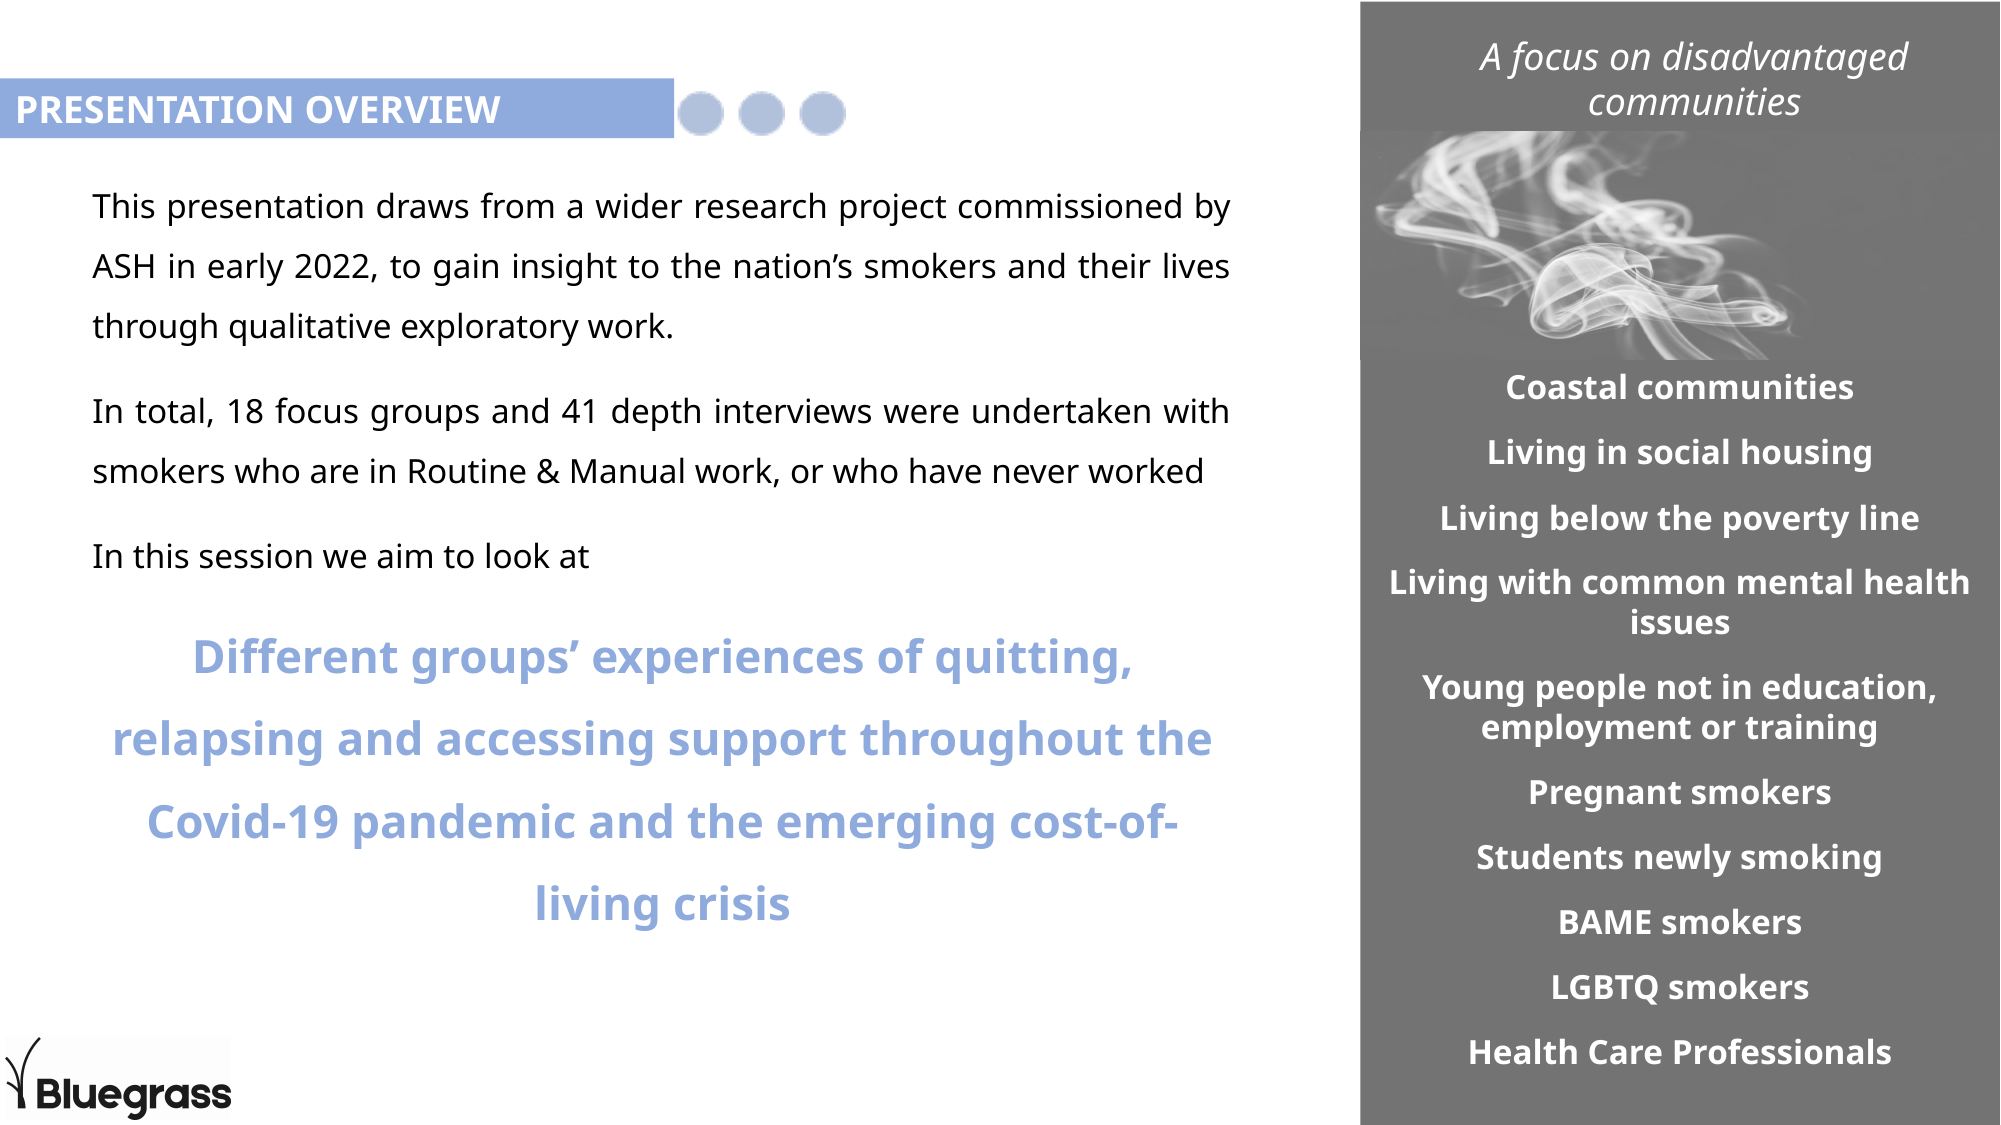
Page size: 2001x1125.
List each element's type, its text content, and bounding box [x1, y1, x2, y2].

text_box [675, 78, 849, 139]
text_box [1360, 360, 2000, 1125]
picture [1360, 131, 2000, 360]
picture [5, 1037, 231, 1120]
text_box PRESENTATION OVERVIEW [0, 78, 675, 139]
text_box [1360, 1, 2000, 131]
text_box This presentation draws from a wider research project commissioned by ASH in early 2022, to gain insight to the nation’s smokers and their lives through qualitative exploratory work. In total, 18 focus groups and 41 depth interviews were undertaken with smokers who are in Routine & Manual work, or who have never worked In this session we aim to look at Different groups’ experiences of quitting, relapsing and accessing support throughout the Covid-19 pandemic and the emerging cost-of-living crisis [77, 158, 1248, 938]
